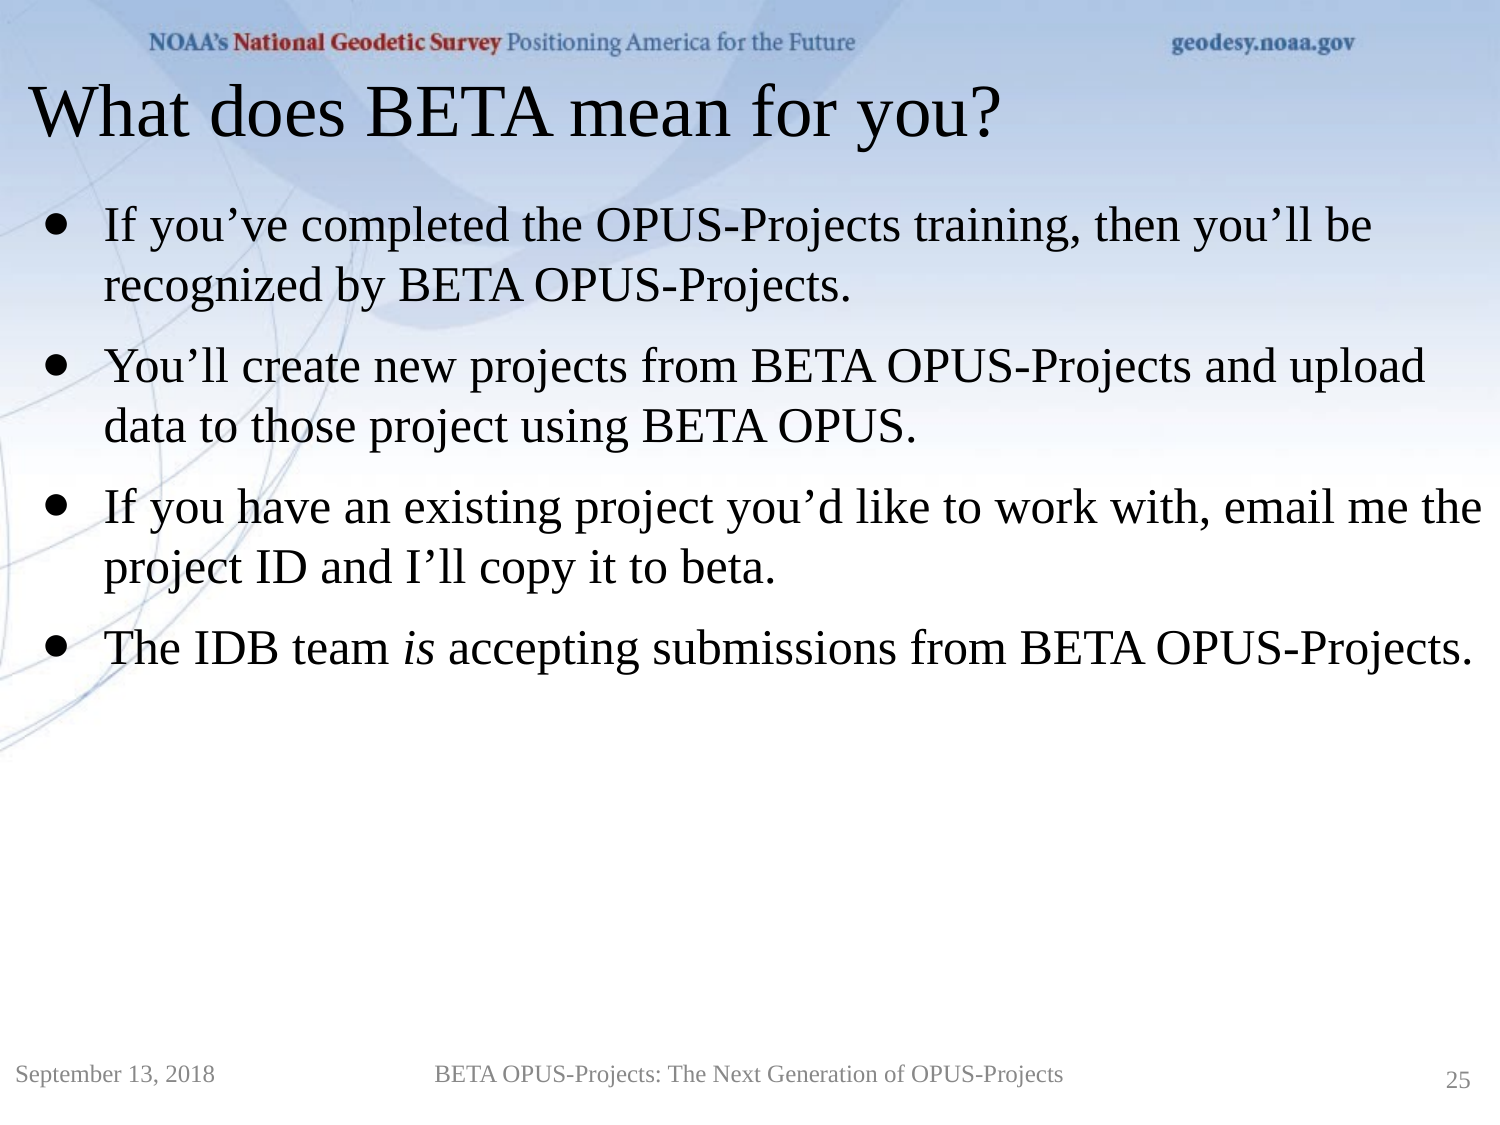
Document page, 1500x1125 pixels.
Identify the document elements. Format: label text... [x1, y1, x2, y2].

text_box What does BETA mean for you? [13, 54, 1486, 184]
slide_number 25 [1262, 1042, 1486, 1115]
text_box If you’ve completed the OPUS-Projects training, then you’ll be recognized by BETA OPUS-Projects. You’ll create new projects from BETA OPUS-Projects and upload data to those project using BETA OPUS. If you have an existing project you’d like to work with, email me the project ID and I’ll copy it to beta. The IDB team is accepting submissions from BETA OPUS-Projects. [13, 184, 1500, 1016]
picture [0, 0, 1500, 1125]
text_box September 13, 2018 [0, 1042, 237, 1115]
text_box BETA OPUS-Projects: The Next Generation of OPUS-Projects [237, 1042, 1262, 1115]
